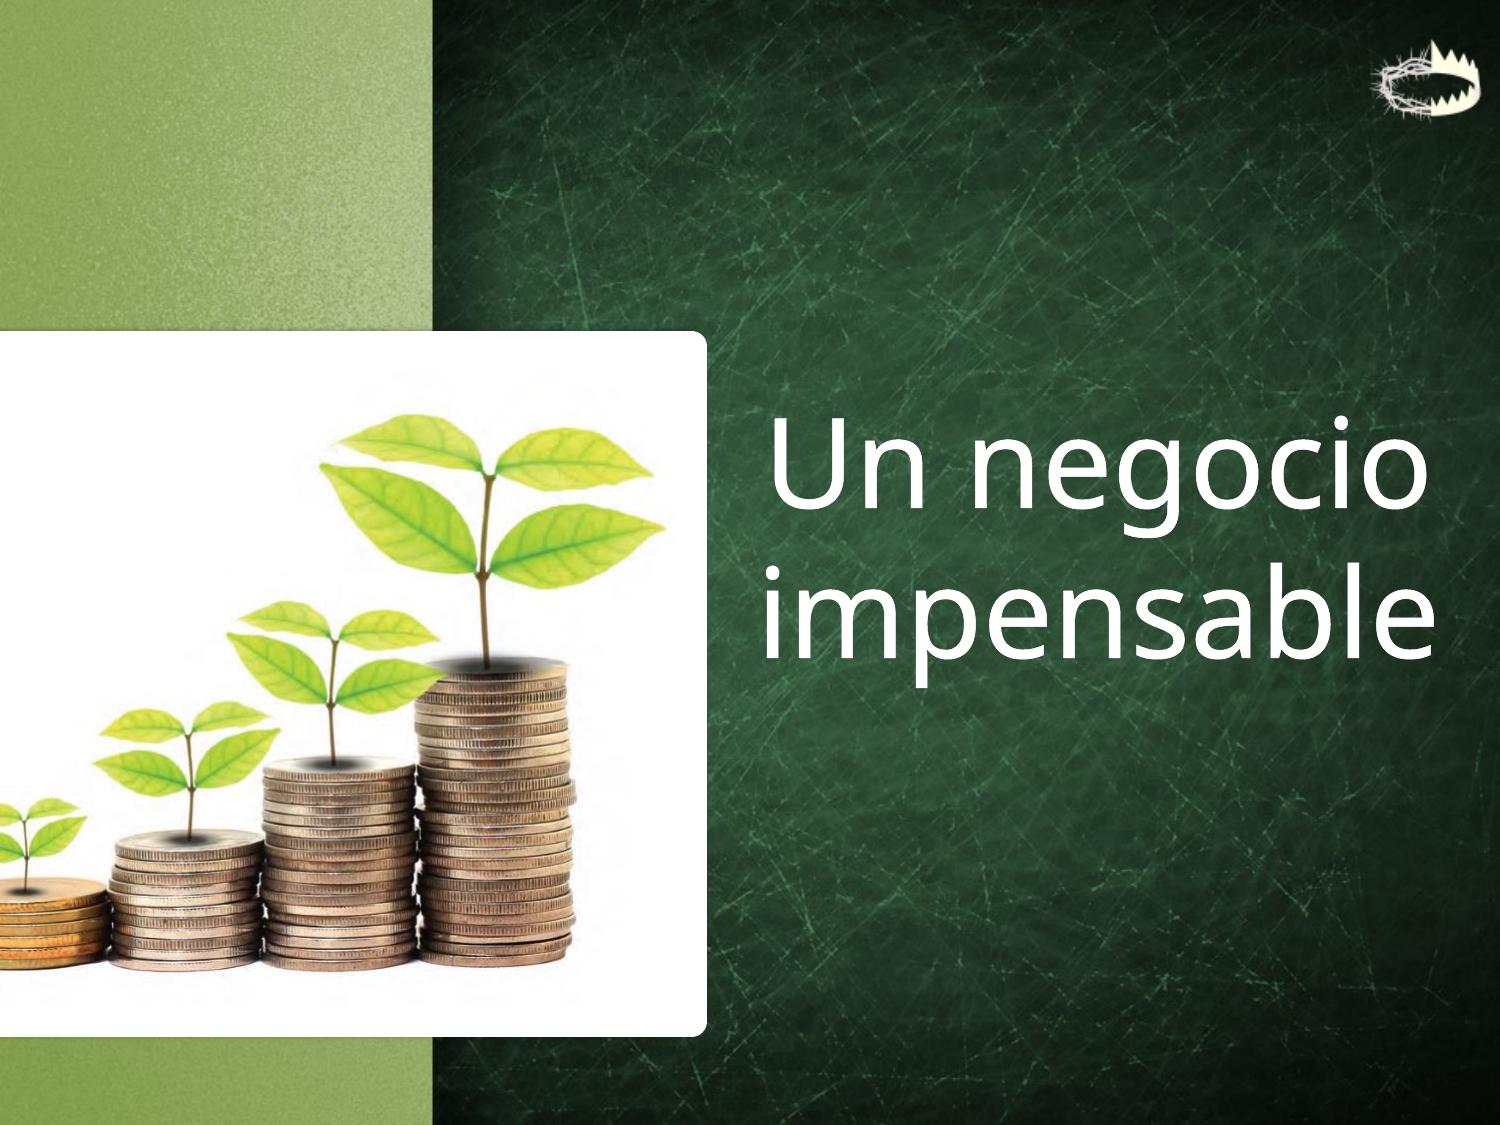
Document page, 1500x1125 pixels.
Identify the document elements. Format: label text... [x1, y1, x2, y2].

picture [0, 361, 676, 1007]
picture [0, 0, 1500, 1125]
title Un negocio impensable [738, 231, 1459, 835]
